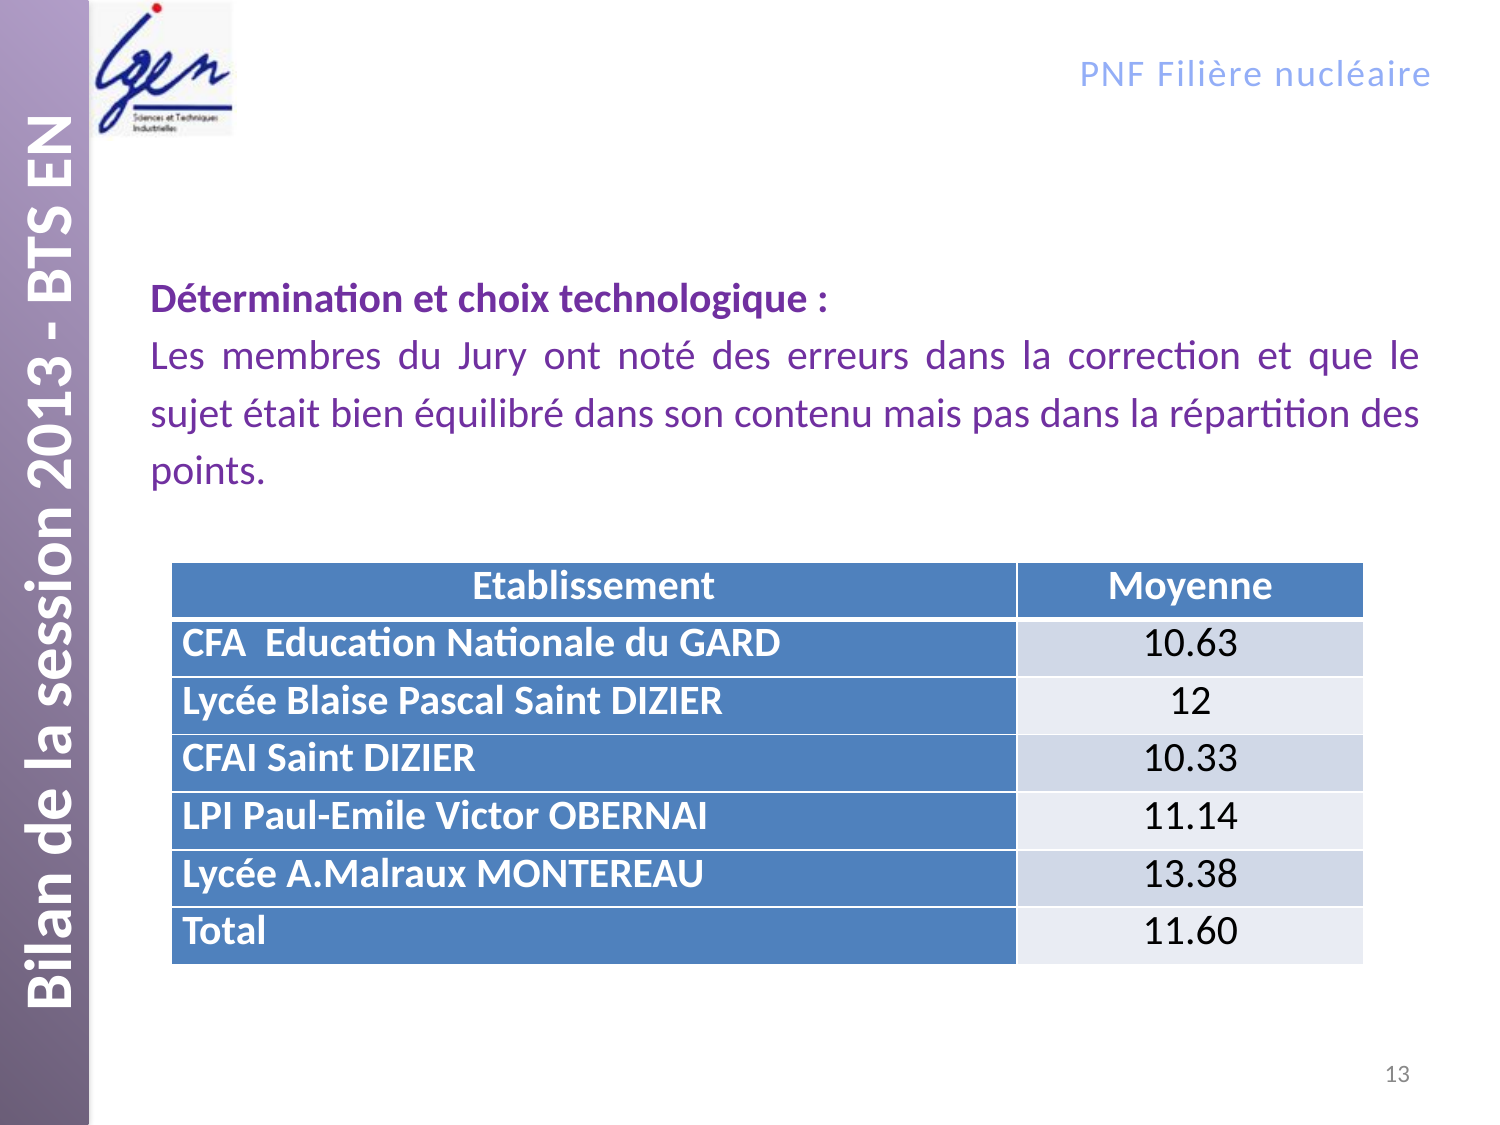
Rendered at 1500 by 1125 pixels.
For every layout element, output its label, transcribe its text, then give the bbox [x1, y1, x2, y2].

table_cell 10.63 [1018, 622, 1363, 676]
slide_number 13 [1074, 1042, 1425, 1103]
table_cell Total [172, 908, 1016, 964]
text_box Bilan de la session 2013 - BTS EN [0, 0, 89, 1125]
text_box Détermination et choix technologique : Les membres du Jury ont noté des erreurs dans la correction et que le sujet était bien équilibré dans son contenu mais pas dans la répartition des points. [135, 255, 1436, 501]
picture [88, 0, 238, 141]
table_cell CFAI Saint DIZIER [172, 735, 1016, 791]
table_cell Lycée A.Malraux MONTEREAU [172, 851, 1016, 906]
table_header Moyenne [1018, 563, 1363, 617]
table_cell 13.38 [1018, 851, 1363, 906]
table_cell Lycée Blaise Pascal Saint DIZIER [172, 678, 1016, 734]
table_cell 12 [1018, 678, 1363, 734]
table_cell CFA Education Nationale du GARD [172, 622, 1016, 676]
table_cell LPI Paul-Emile Victor OBERNAI [172, 793, 1016, 849]
table_cell 11.60 [1018, 908, 1363, 964]
text_box PNF Filière nucléaire [1057, 41, 1455, 101]
table_cell 11.14 [1018, 793, 1363, 849]
table_header Etablissement [172, 563, 1016, 617]
table_cell 10.33 [1018, 735, 1363, 791]
